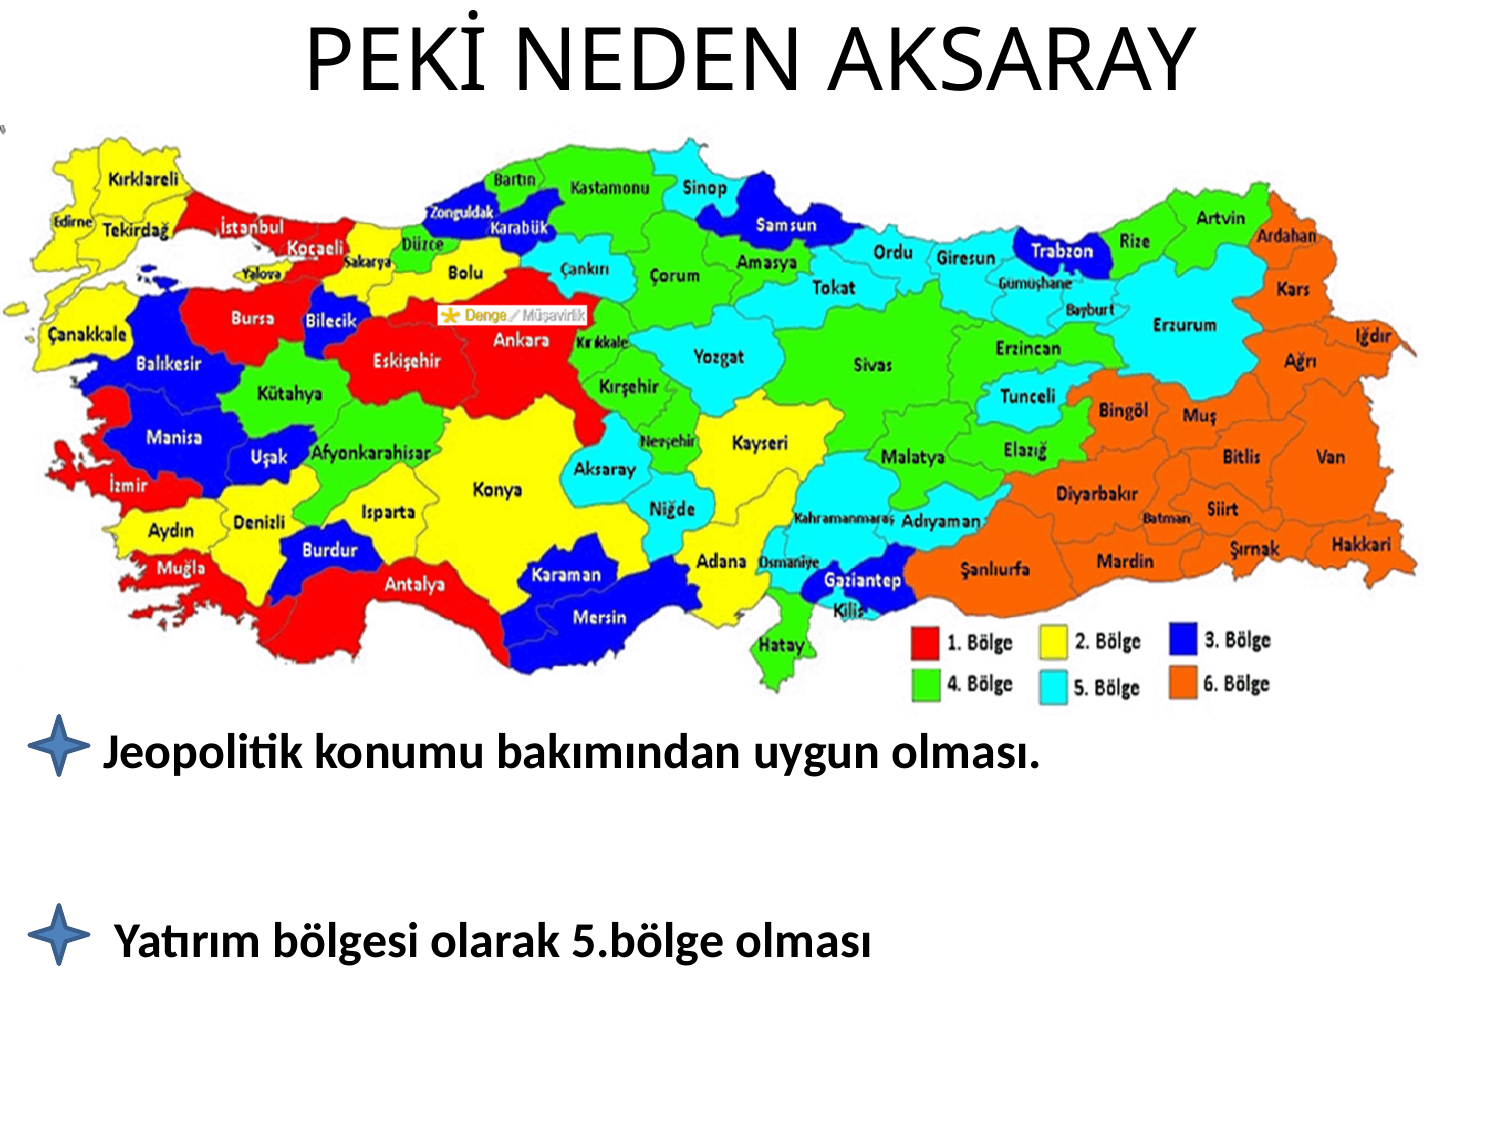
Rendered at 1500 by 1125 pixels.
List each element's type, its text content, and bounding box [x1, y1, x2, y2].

text_box Yatırım bölgesi olarak 5.bölge olması [100, 900, 1258, 975]
title PEKİ NEDEN AKSARAY [75, 0, 1425, 126]
text_box Jeopolitik konumu bakımından uygun olması. [88, 725, 1258, 787]
text_box [27, 902, 91, 967]
text_box [27, 725, 88, 778]
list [0, 125, 1424, 717]
